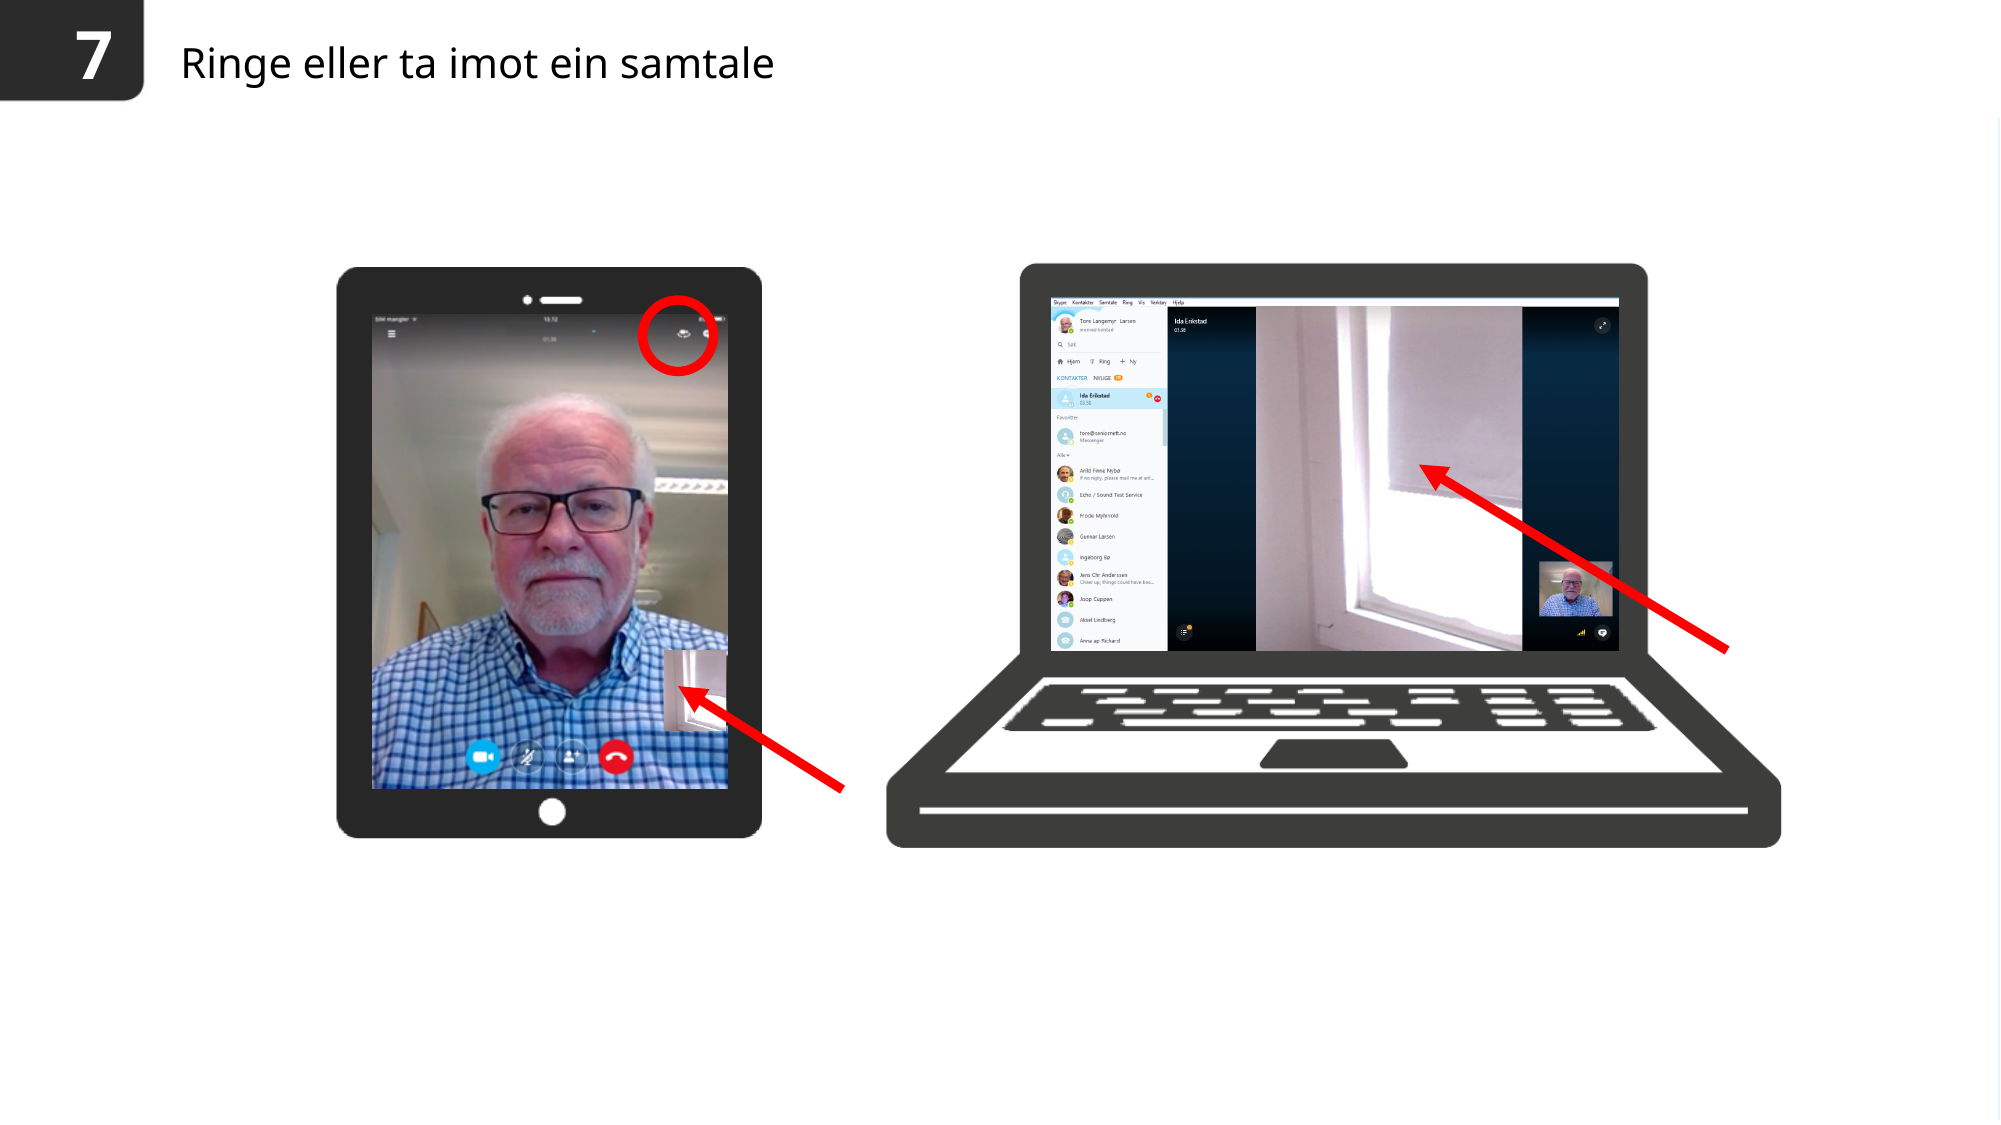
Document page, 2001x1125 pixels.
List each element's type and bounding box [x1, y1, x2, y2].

text_box [1418, 464, 1728, 651]
picture [0, 0, 2000, 1120]
text_box [842, 235, 2000, 883]
text_box [336, 267, 762, 839]
text_box [678, 686, 843, 790]
picture [663, 650, 727, 731]
